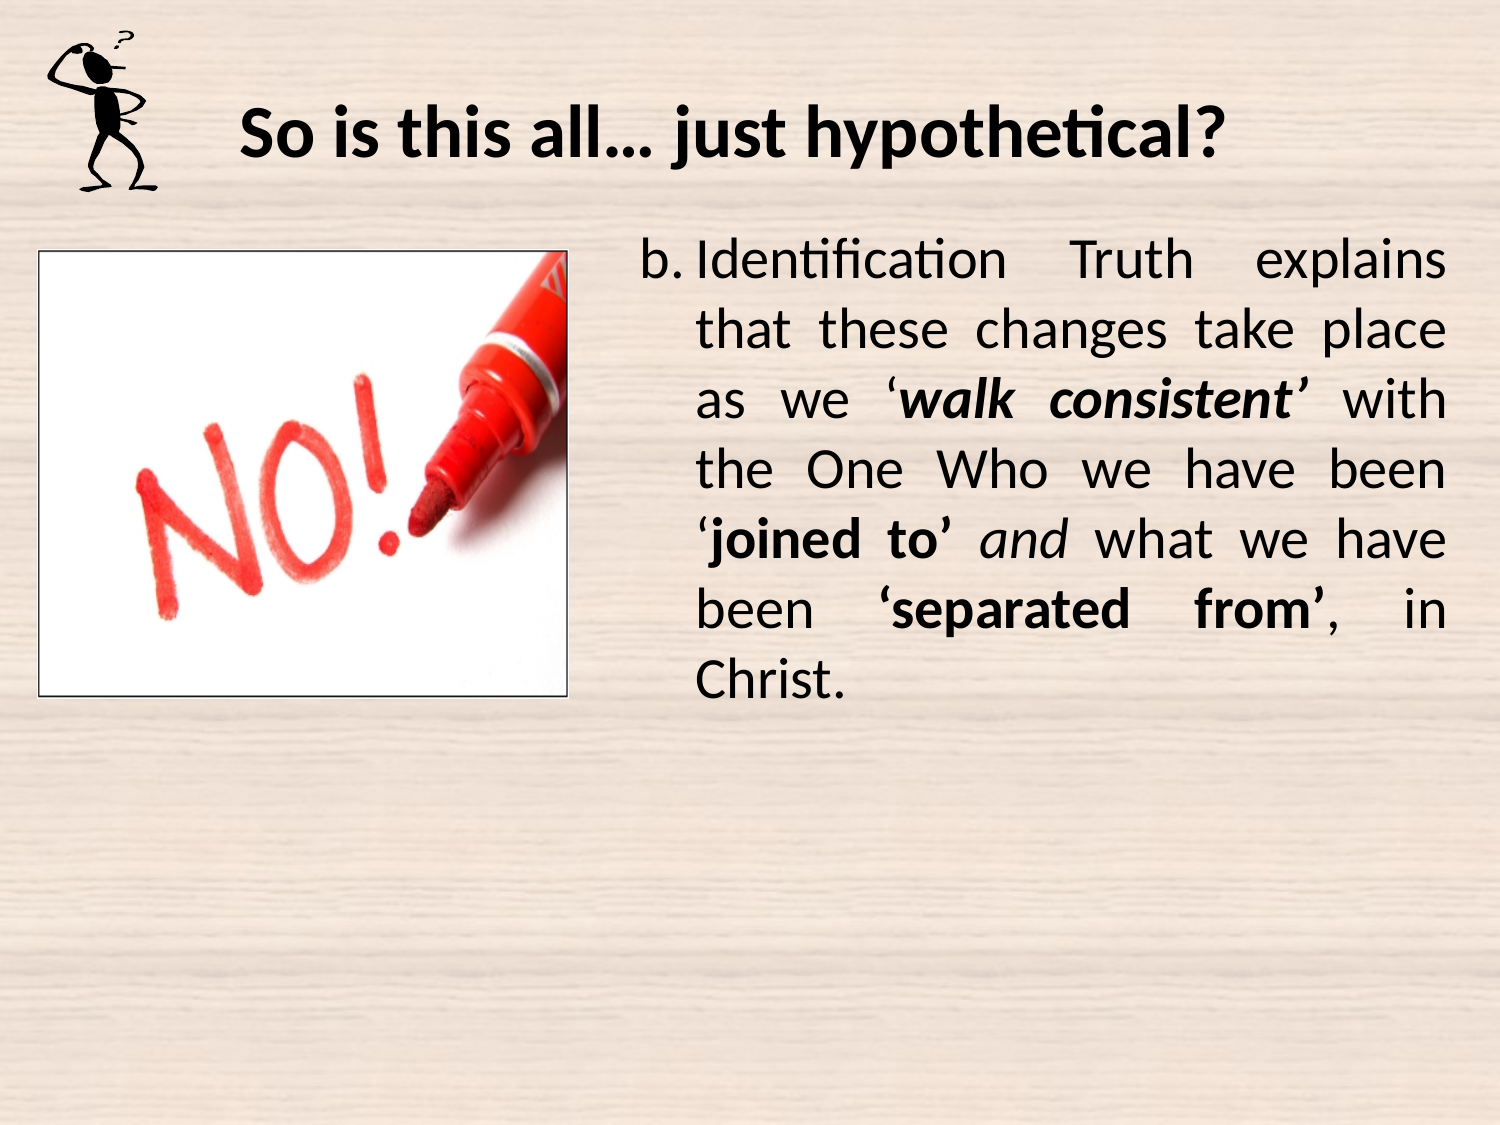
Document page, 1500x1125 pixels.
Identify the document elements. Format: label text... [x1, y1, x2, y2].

text_box So is this all… just hypothetical? [224, 74, 1263, 180]
picture [46, 30, 159, 193]
picture [37, 249, 569, 699]
text_box Identification Truth explains that these changes take place as we ‘walk consistent’ with the One Who we have been ‘joined to’ and what we have been ‘separated from’, in Christ. [624, 212, 1463, 718]
